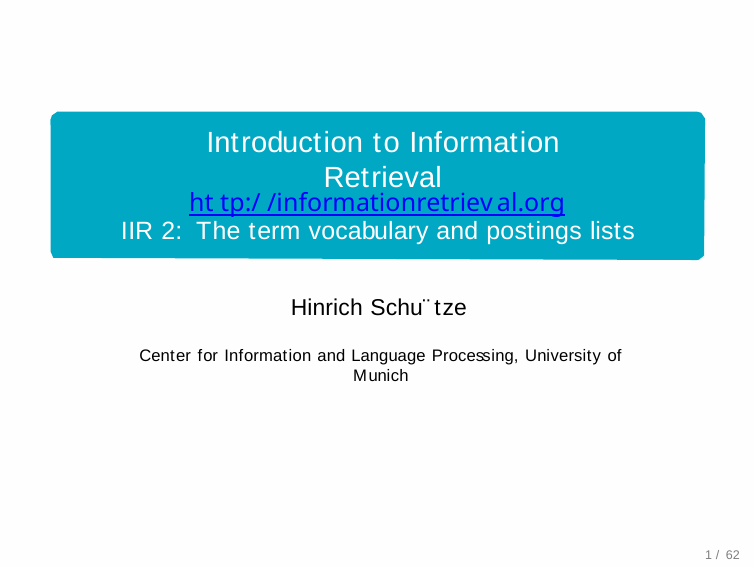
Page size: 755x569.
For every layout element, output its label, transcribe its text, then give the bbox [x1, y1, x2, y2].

text_box IIR 2: The term vocabulary and postings lists Hinrich Schu¨tze Center for Information and Language Processing, University of Munich [118, 214, 644, 424]
text_box [50, 118, 706, 261]
text_box Introduction to Information Retrieval http://informationretrieval.org [155, 122, 610, 190]
slide_number 1 / 62 [701, 547, 745, 565]
text_box [51, 111, 705, 118]
